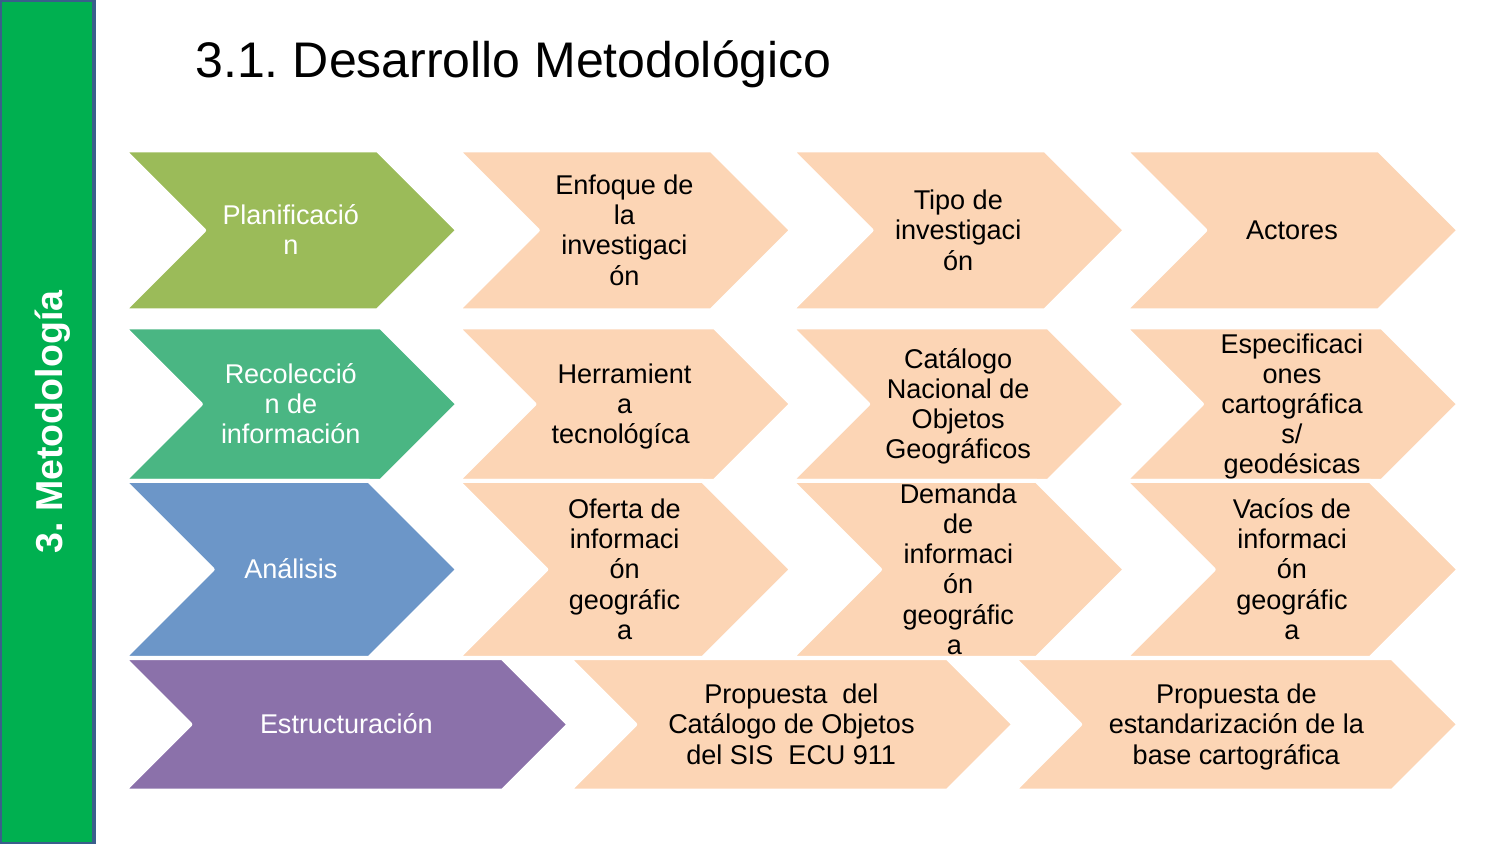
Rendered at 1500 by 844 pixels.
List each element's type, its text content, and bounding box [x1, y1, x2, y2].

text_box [123, 480, 1459, 657]
text_box 3.1. Desarrollo Metodológico [110, 0, 917, 117]
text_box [123, 327, 1459, 480]
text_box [123, 149, 1459, 311]
text_box 3. Metodología [0, 0, 96, 844]
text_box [123, 657, 1459, 792]
